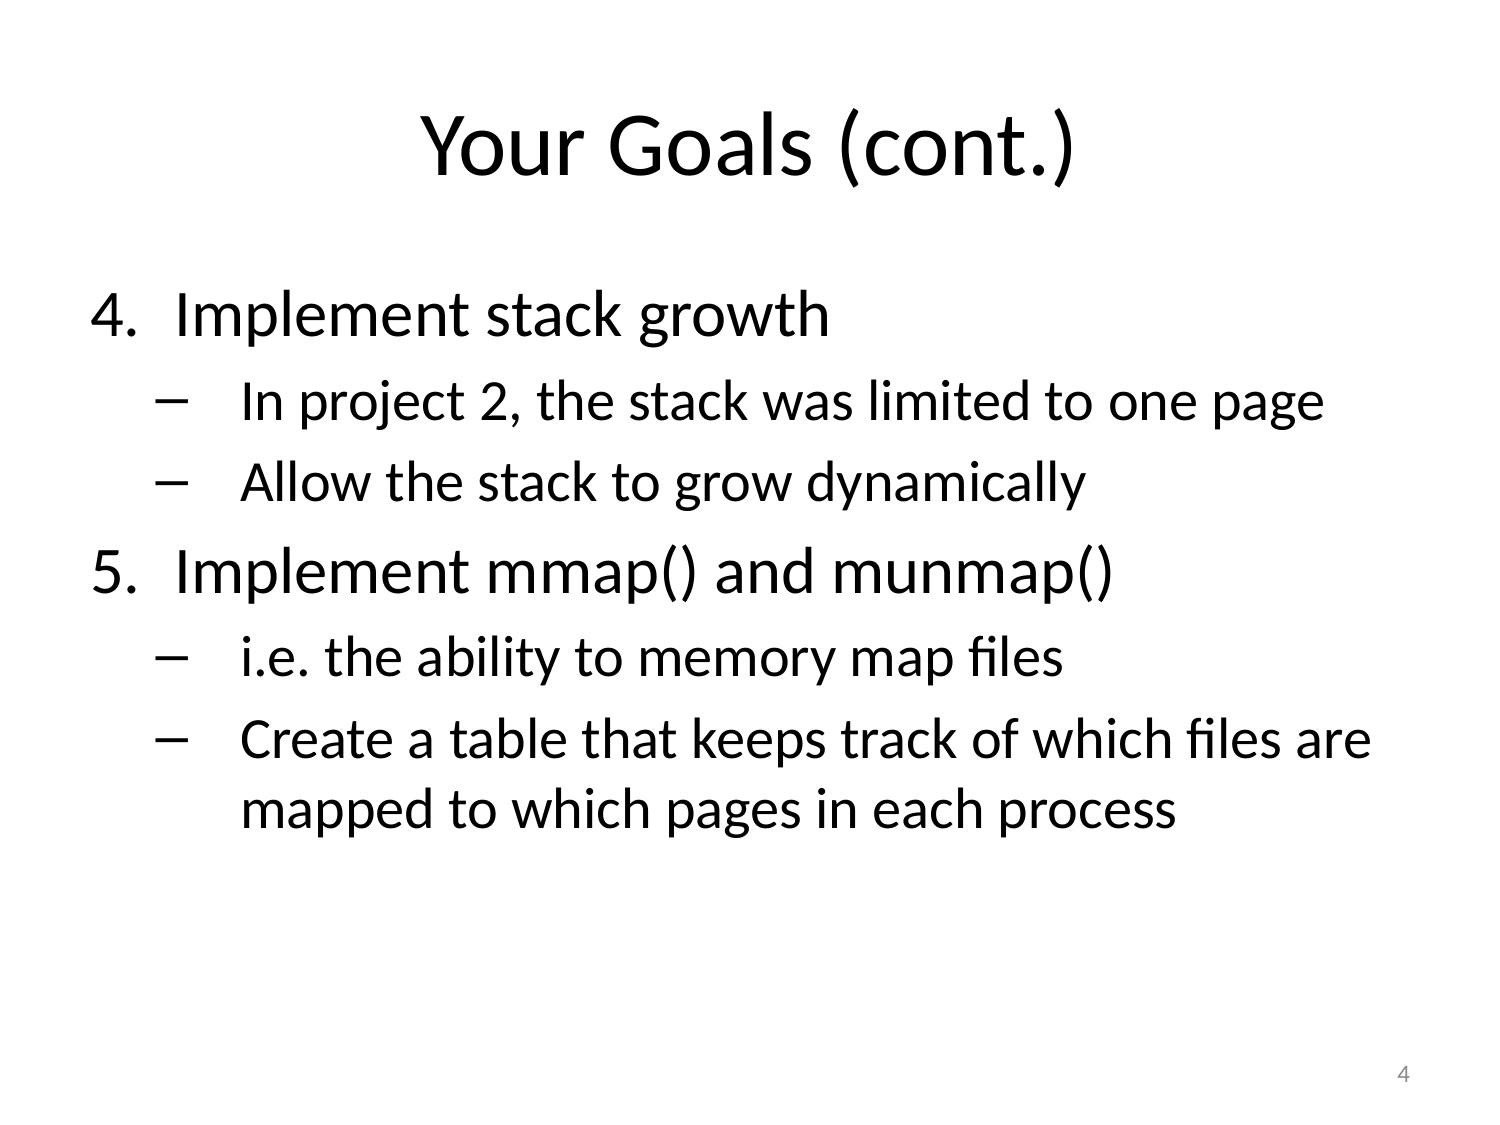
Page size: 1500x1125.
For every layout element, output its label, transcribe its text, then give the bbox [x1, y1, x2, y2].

title Your Goals (cont.) [75, 45, 1425, 233]
list Implement stack growth In project 2, the stack was limited to one page Allow the stack to grow dynamically Implement mmap() and munmap() i.e. the ability to memory map files Create a table that keeps track of which files are mapped to which pages in each process [75, 262, 1425, 1005]
slide_number 4 [1074, 1042, 1425, 1103]
